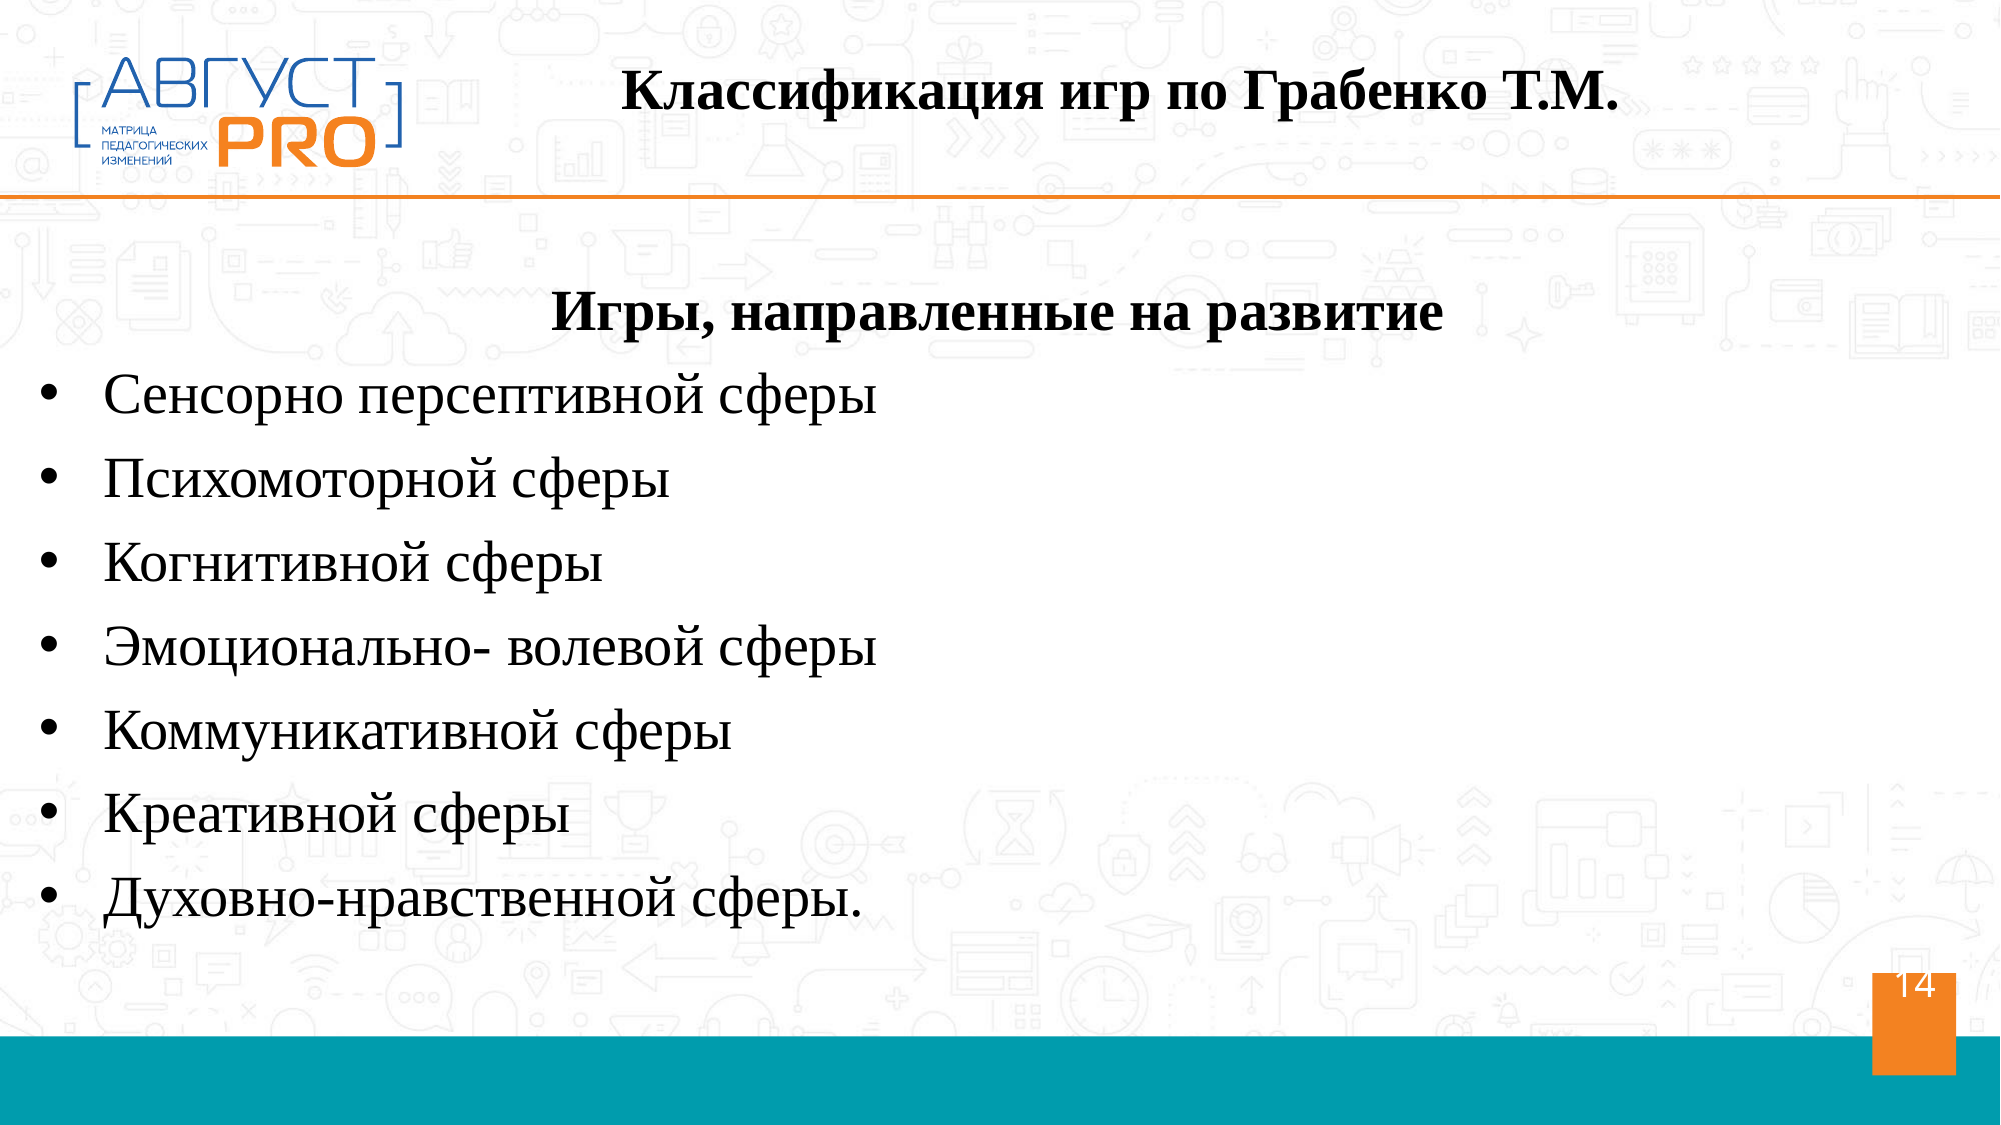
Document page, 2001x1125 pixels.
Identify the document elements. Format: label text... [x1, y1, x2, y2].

picture [0, 0, 2001, 1125]
list Игры, направленные на развитие Сенсорно персептивной сферы Психомоторной сферы Когнитивной сферы Эмоционально- волевой сферы Коммуникативной сферы Креативной сферы Духовно-нравственной сферы. [23, 272, 1973, 879]
list Классификация игр по Грабенко Т.М. [363, 51, 1879, 161]
